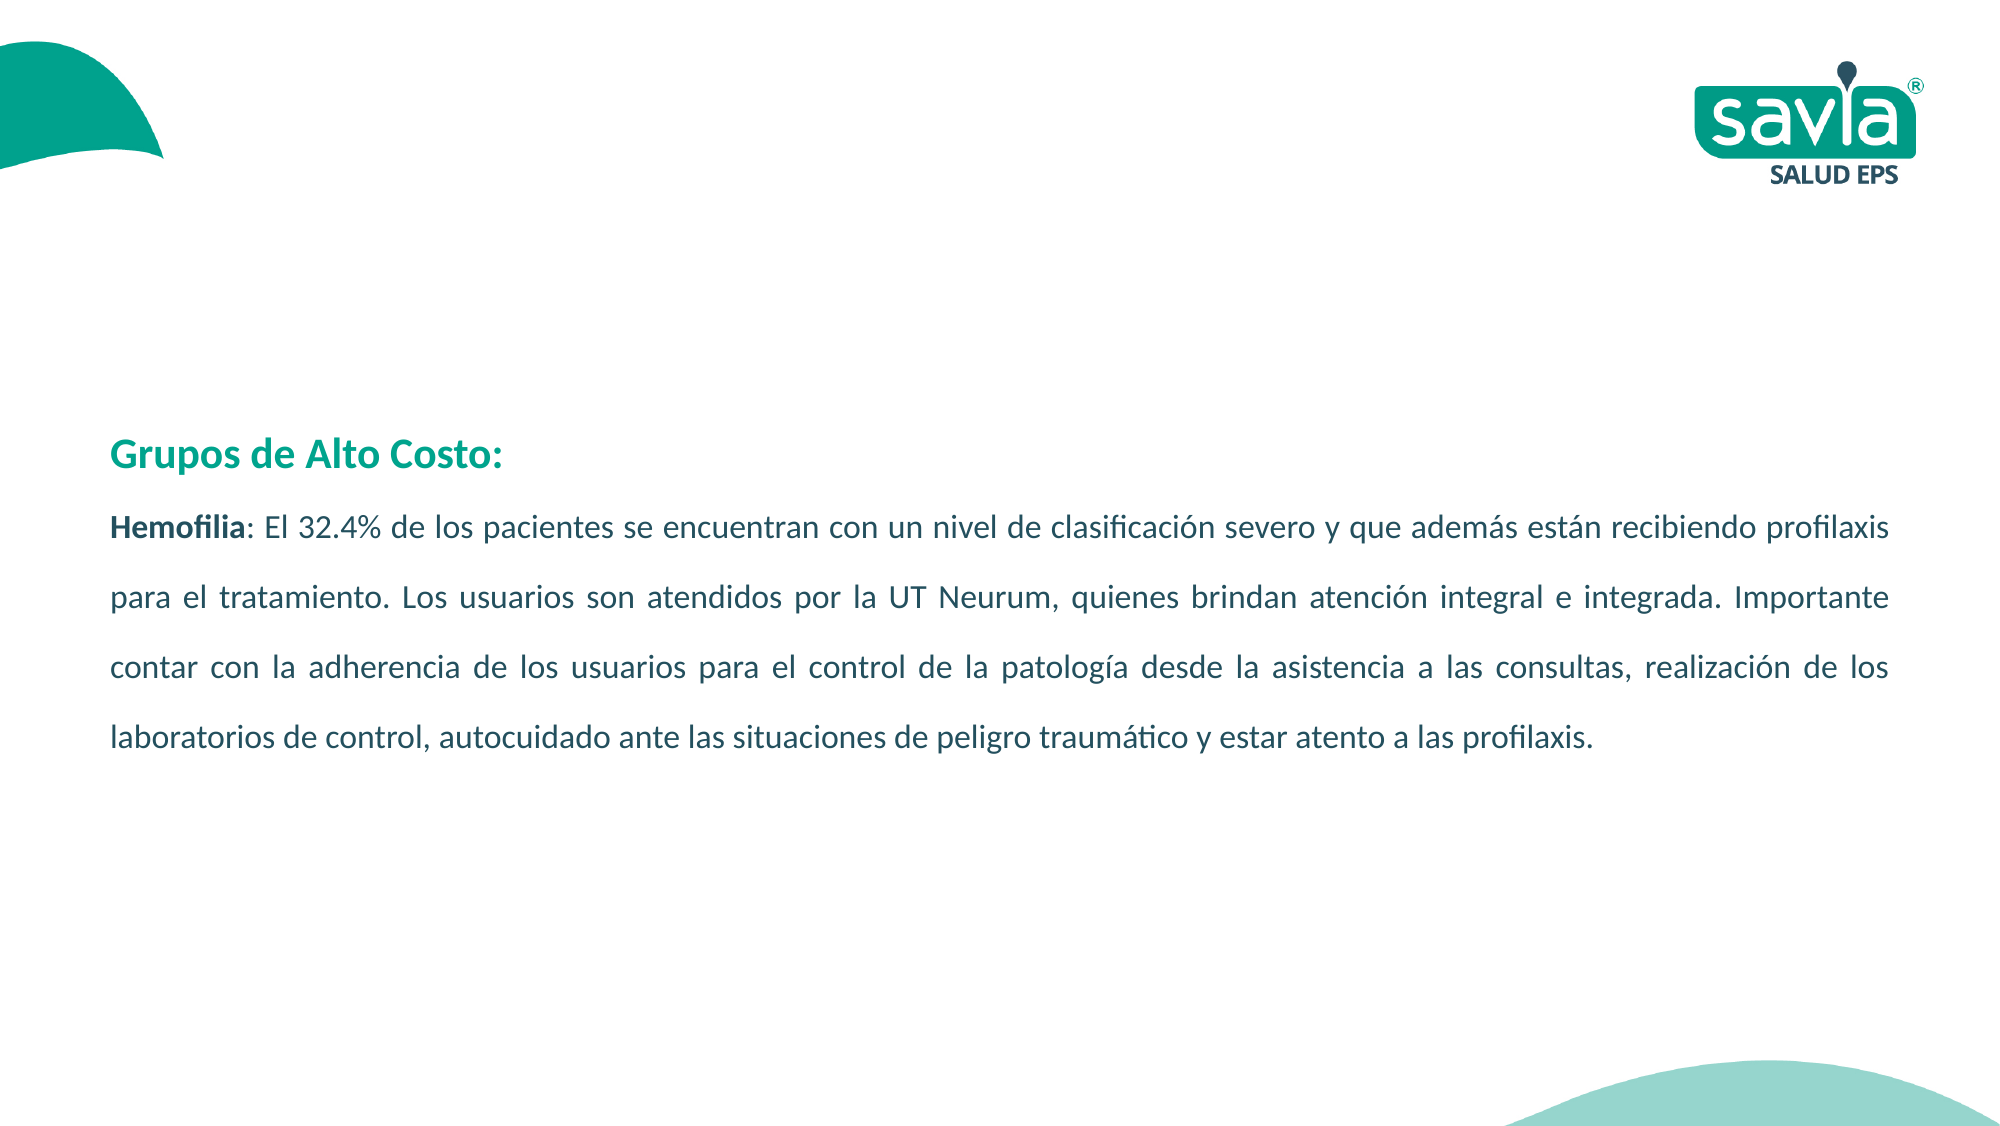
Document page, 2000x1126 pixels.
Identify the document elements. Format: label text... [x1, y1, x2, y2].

text_box Grupos de Alto Costo: [95, 409, 1549, 514]
text_box Hemofilia: El 32.4% de los pacientes se encuentran con un nivel de clasificación severo y que además están recibiendo profilaxis para el tratamiento. Los usuarios son atendidos por la UT Neurum, quienes brindan atención integral e integrada. Importante contar con la adherencia de los usuarios para el control de la patología desde la asistencia a las consultas, realización de los laboratorios de control, autocuidado ante las situaciones de peligro traumático y estar atento a las profilaxis. [95, 489, 1905, 785]
picture [0, 0, 2000, 1126]
